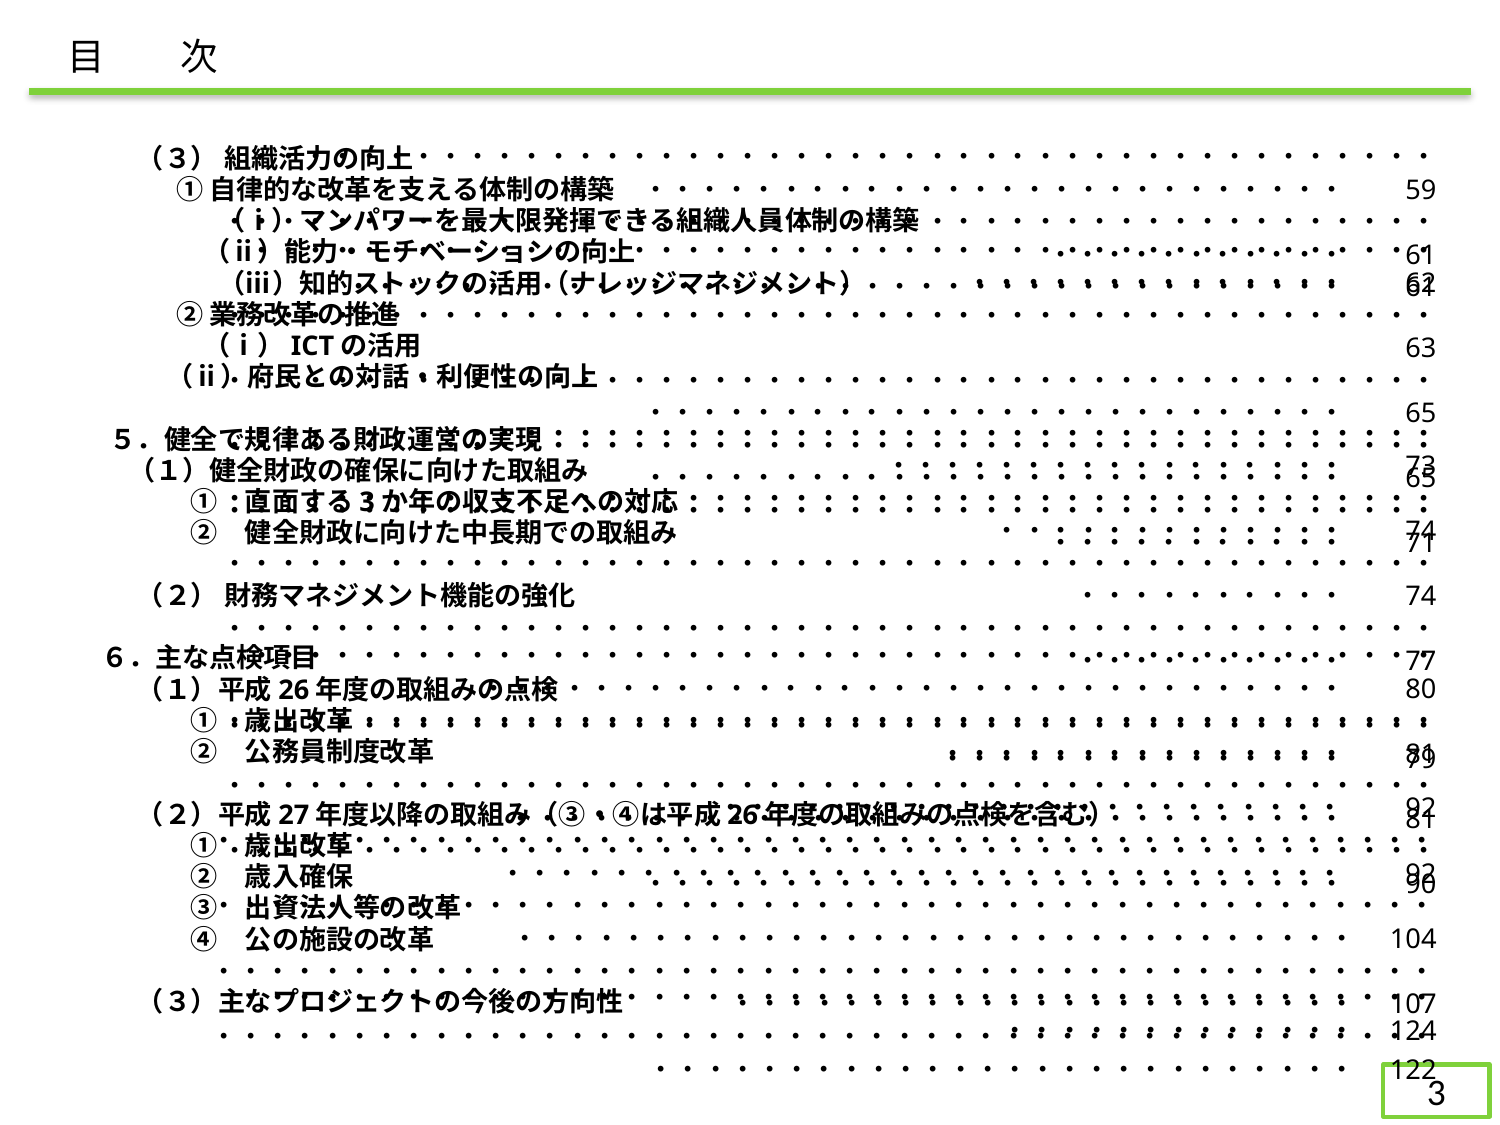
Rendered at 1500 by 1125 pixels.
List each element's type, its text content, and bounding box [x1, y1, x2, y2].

text_box （３） 組織活力の向上 ① 自律的な改革を支える体制の構築 （ⅰ）マンパワーを最大限発揮できる組織人員体制の構築 （ⅱ）能力・モチベーションの向上 （ⅲ）知的ストックの活用（ナレッジマネジメント） ② 業務改革の推進 （ⅰ）ICTの活用 （ⅱ）府民との対話・利便性の向上 ５．健全で規律ある財政運営の実現 （１）健全財政の確保に向けた取組み ① 直面する3か年の収支不足への対応 ② 健全財政に向けた中長期での取組み （２） 財務マネジメント機能の強化 ６．主な点検項目 （１）平成26年度の取組みの点検 ① 歳出改革 ② 公務員制度改革 （２）平成27年度以降の取組み（③・④は平成26年度の取組みの点検を含む） ① 歳出改革 ② 歳入確保 ③ 出資法人等の改革 ④ 公の施設の改革 （３）主なプロジェクトの今後の方向性 [68, 134, 1493, 1087]
text_box ・・・・・・・・・・・・・・・・・・・・・・・・・・・・・・・・・・・・・・・・・・・・・・・・・・・・・・・・・・・・・・・・・・・・・・・・・・・・ 80 ・・・・・・・・・・・・・・・・・・・・・・・・・・・・・・・・・・・・・・・・・・・・・・・・・・・・・・・・・・・・ 81 ・・・・・・・・・・・・・・・・・・・・・・・・・・・・・・・・・・・・・・・・・・・・・・・・・・・・・・・・・・・・・・・・・・・・・・・・・・・・ 81 ・・・・・・・・・・・・・・・・・・・・・・・・・・・・・・・・・・・・・・・・・・・・・・・・・・・・・・・・・・・・・・・・・・・・・・・ 90 [198, 631, 1437, 779]
text_box ・・・・・・・・・・・・・・・・・・・・・・・ 92 ・・・・・・・・・・・・・・・・・・・・・・・・・・・・・・・・・・・・・・・・・・・・・・・・・・・・・・・・・・・・・・・・・・・・・・・・・・・・ 92 ・・・・・・・・・・・・・・・・・・・・・・・・・・・・・・・・・・・・・・・・・・・・・・・・・・・・・・・・・・・・・・・・・・・・・・・・・・・・ 104 ・・・・・・・・・・・・・・・・・・・・・・・・・・・・・・・・・・・・・・・・・・・・・・・・・・・・・・・・・・・・・・・・・・・・ 107 ・・・・・・・・・・・・・・・・・・・・・・・・・・・・・・・・・・・・・・・・・・・・・・・・・・・・・・・・・・・・・・・・・・・・・・・ 122 [198, 782, 1437, 964]
text_box 2 [1381, 1062, 1492, 1119]
text_box ・・・・・・・・・・・・・・・・・・・・・・・・・・・・・・・・・・・・・・・・・・・・・・・・・・・・・・・・・ 124 [198, 972, 1437, 1051]
text_box ・・・・・・・・・・・・・・・・・・・・・・・・・・・・・・・・・・・・・・・・・・・・・・・・・・・・・・・・・・ 62 ・・・・・・・・・・・・・・・・・・・・・・・・・・・・・・・・・・・・・・・・・・・・・ 63 ・・・・・・・・・・・・・・・・・・・・・・・・・・・・・・・・・・・・・・・・・・・・・・・・・・・・・・・・・・・・・・・・・・・・・・・ 65 ・・・・・・・・・・・・・・・・・・・・・・・・・・・・・・・・・・・・・・・・・・・・・・・・・・・・・・・・・・・・・・・・・・・・・・・ 65 ・・・・・・・・・・・・・・・・・・・・・・・・・・・・・・・・・・・・・・・・・・・・・・・・・・・・・・・・ 71 [198, 225, 1437, 408]
text_box ・・・・・・・・・・・・・・・・・・・・・・・・・・・・・・・・・・・・・・・・・・・・・・・・・・・・・・・・・・・・・ 73 ・・・・・・・・・・・・・・・・・・・・・・・・・・・・・・・・・・・・・・・・・・・・・・・・・・・・・・・・・・ 74 ・・・・・・・・・・・・・・・・・・・・・・・・・・・・・・・・・・・・・・・・・・・・・・・・・・・・・・・ 74 ・・・・・・・・・・・・・・・・・・・・・・・・・・・・・・・・・・・・・・・・・・・・・・・・・・・・・・・ 77 ・・・・・・・・・・・・・・・・・・・・・・・・・・・・・・・・・・・・・・・・・・・・・・・・・・・・・・・・・・・・ 79 [198, 408, 1437, 616]
text_box ・・・・・・・・・・・・・・・・・・・・・・・・・・・・・・・・・・・・・・・・・・・・・・・・・・・・・・・・・・・・・・・・・・・・・・ 59 ・・・・・・・・・・・・・・・・・・・・・・・・・・・・・・・・・・・・・・・・・・・・・・・・・・・・・・・・ 61 ・・・・・・・・・・・・・・・・・・・・・・・・・・・・・・・・・・・・・ 61 [198, 132, 1437, 225]
text_box 目 次 [53, 26, 1388, 86]
